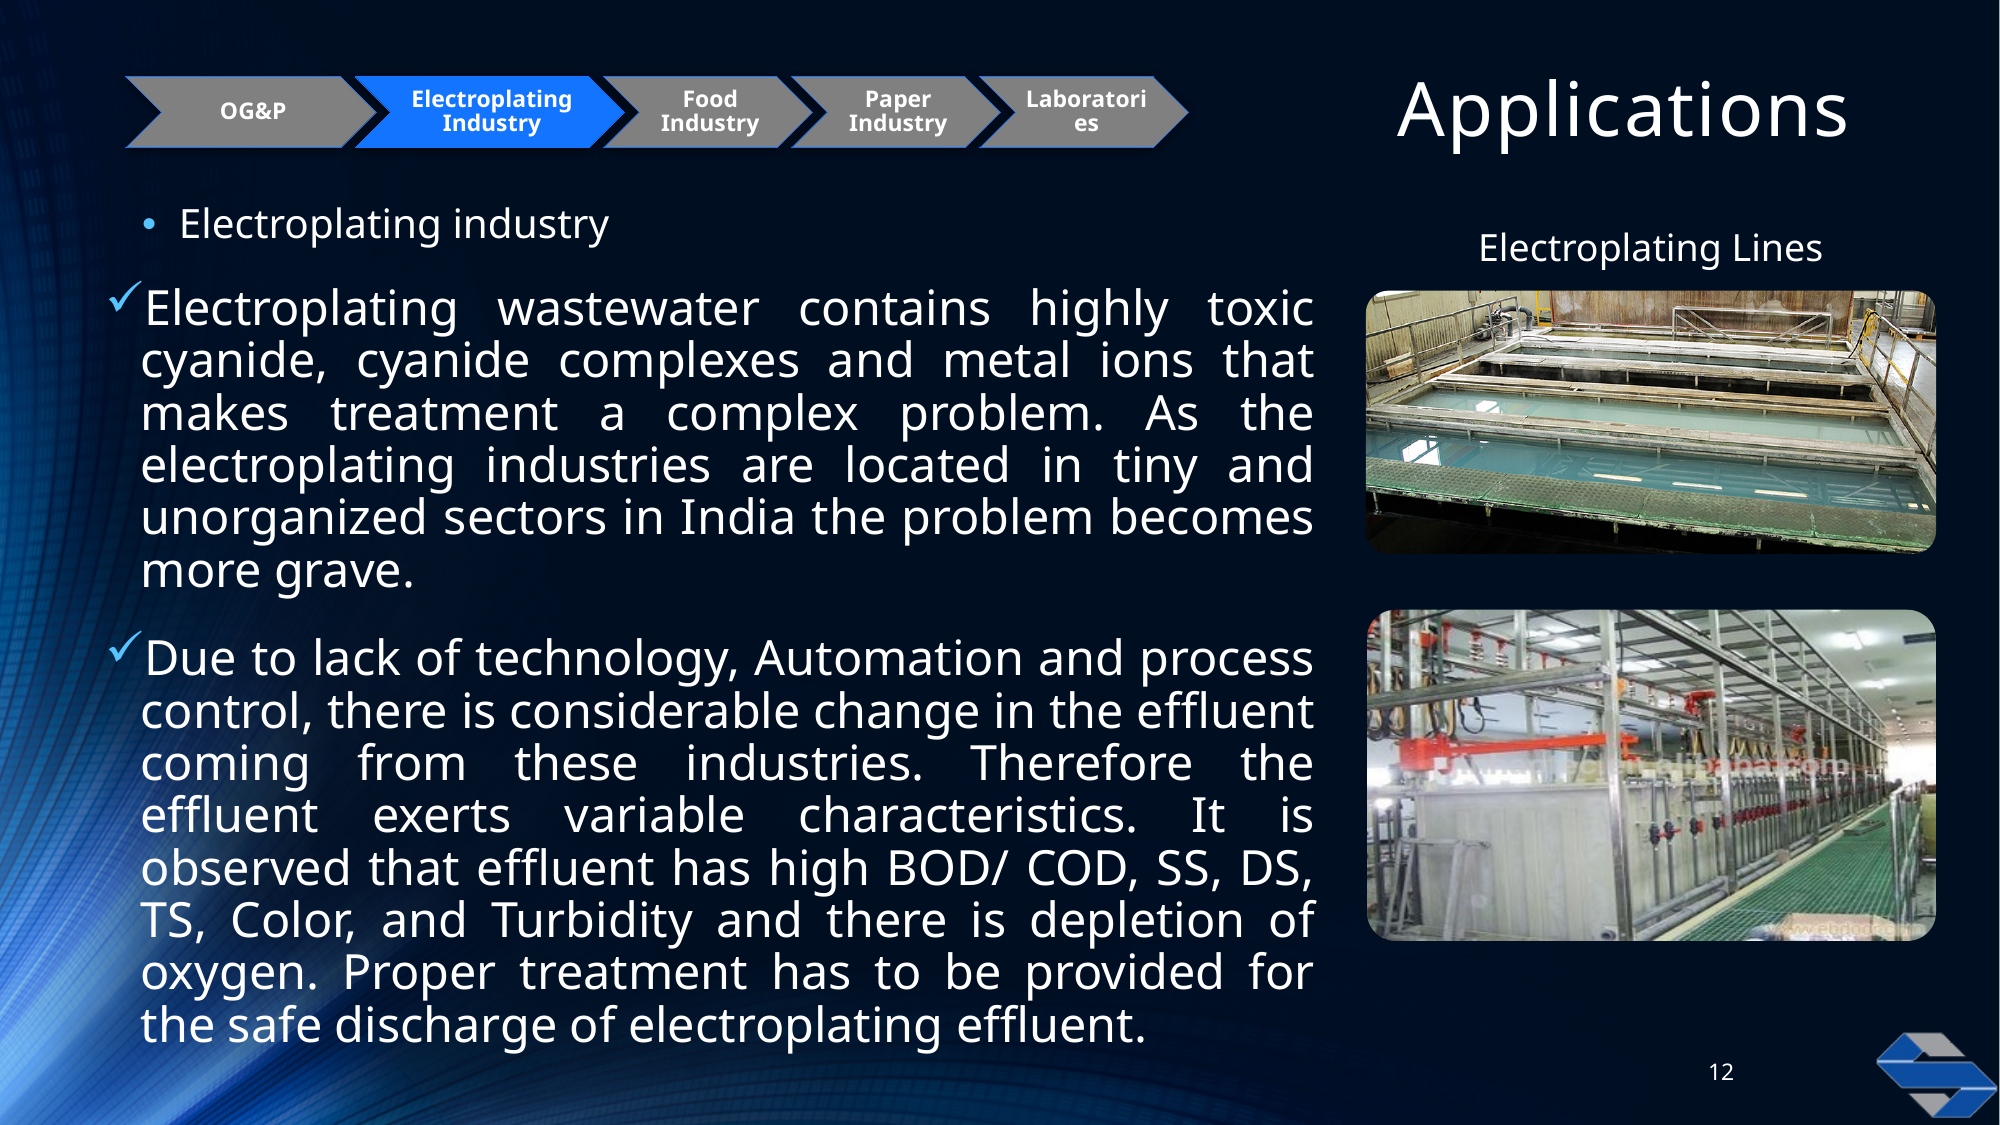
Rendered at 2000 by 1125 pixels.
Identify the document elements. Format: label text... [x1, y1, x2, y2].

title Applications [1367, 62, 1881, 161]
text_box Electroplating Lines [1463, 216, 1839, 277]
slide_number 12 [1612, 1050, 1750, 1096]
picture [0, 0, 2000, 1125]
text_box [125, 76, 1189, 148]
list Electroplating industry Electroplating wastewater contains highly toxic cyanide, cyanide complexes and metal ions that makes treatment a complex problem. As the electroplating industries are located in tiny and unorganized sectors in India the problem becomes more grave. Due to lack of technology, Automation and process control, there is considerable change in the effluent coming from these industries. Therefore the effluent exerts variable characteristics. It is observed that effluent has high BOD/ COD, SS, DS, TS, Color, and Turbidity and there is depletion of oxygen. Proper treatment has to be provided for the safe discharge of electroplating effluent. [90, 196, 1331, 1071]
